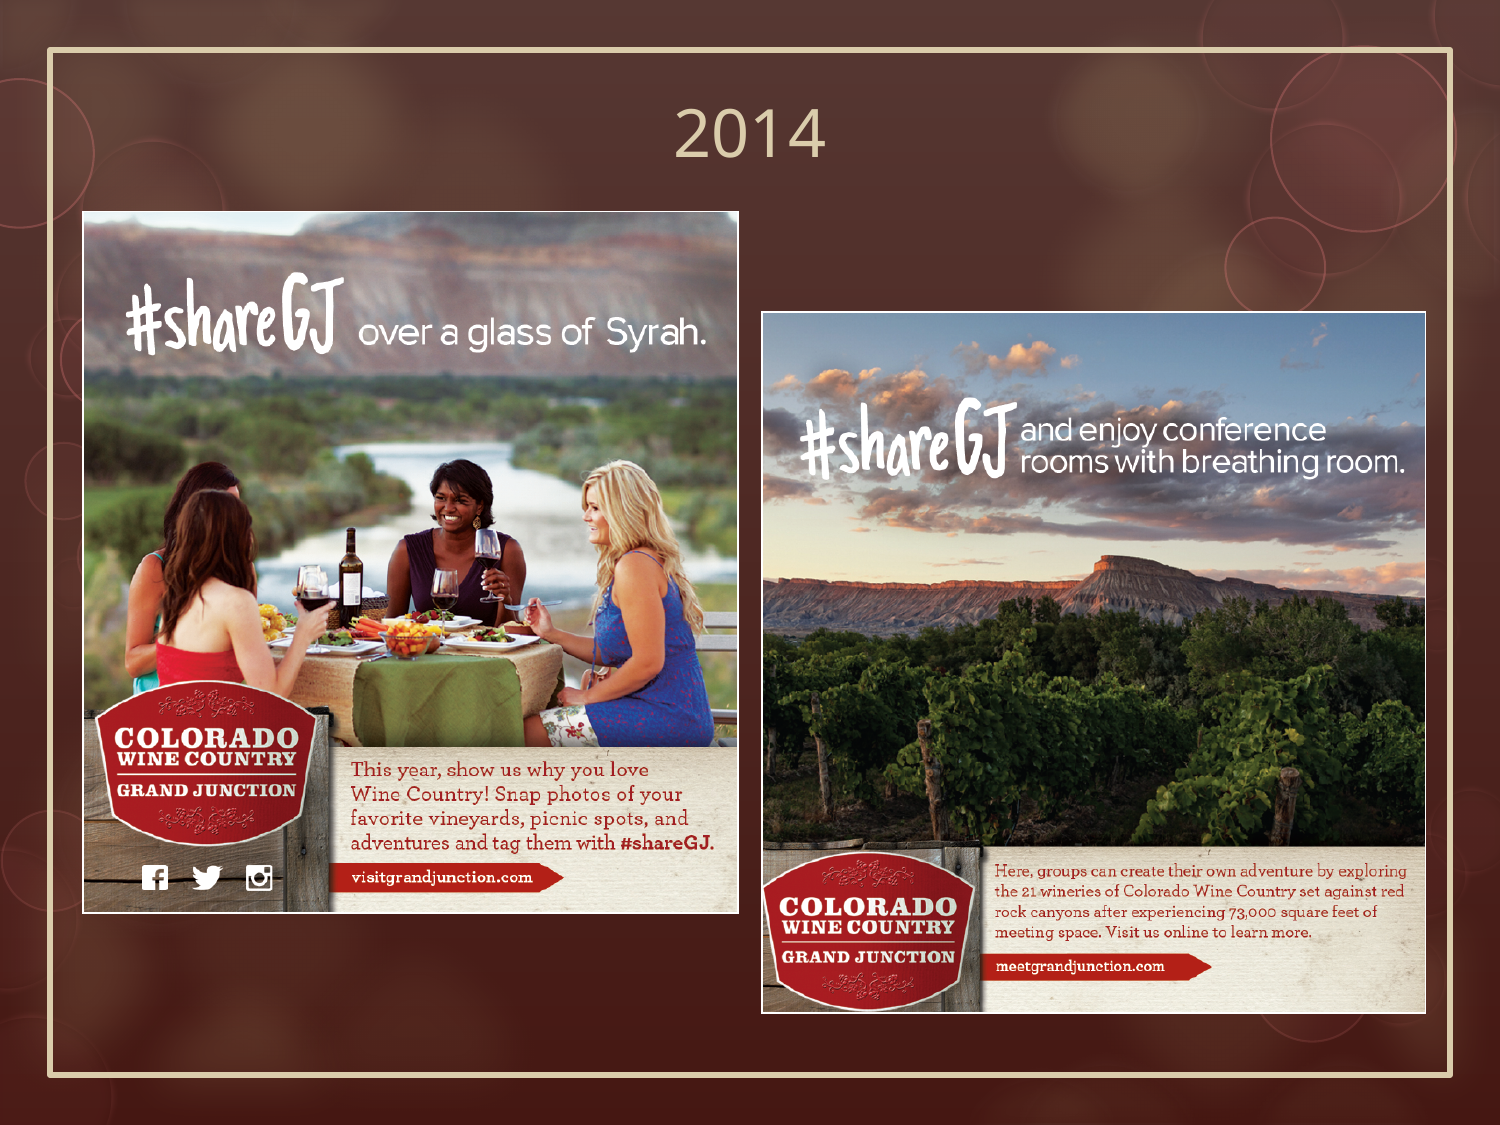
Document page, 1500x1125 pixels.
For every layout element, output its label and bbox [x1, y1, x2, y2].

picture [762, 311, 1426, 1013]
text_box [48, 48, 1452, 1077]
picture [82, 211, 739, 913]
